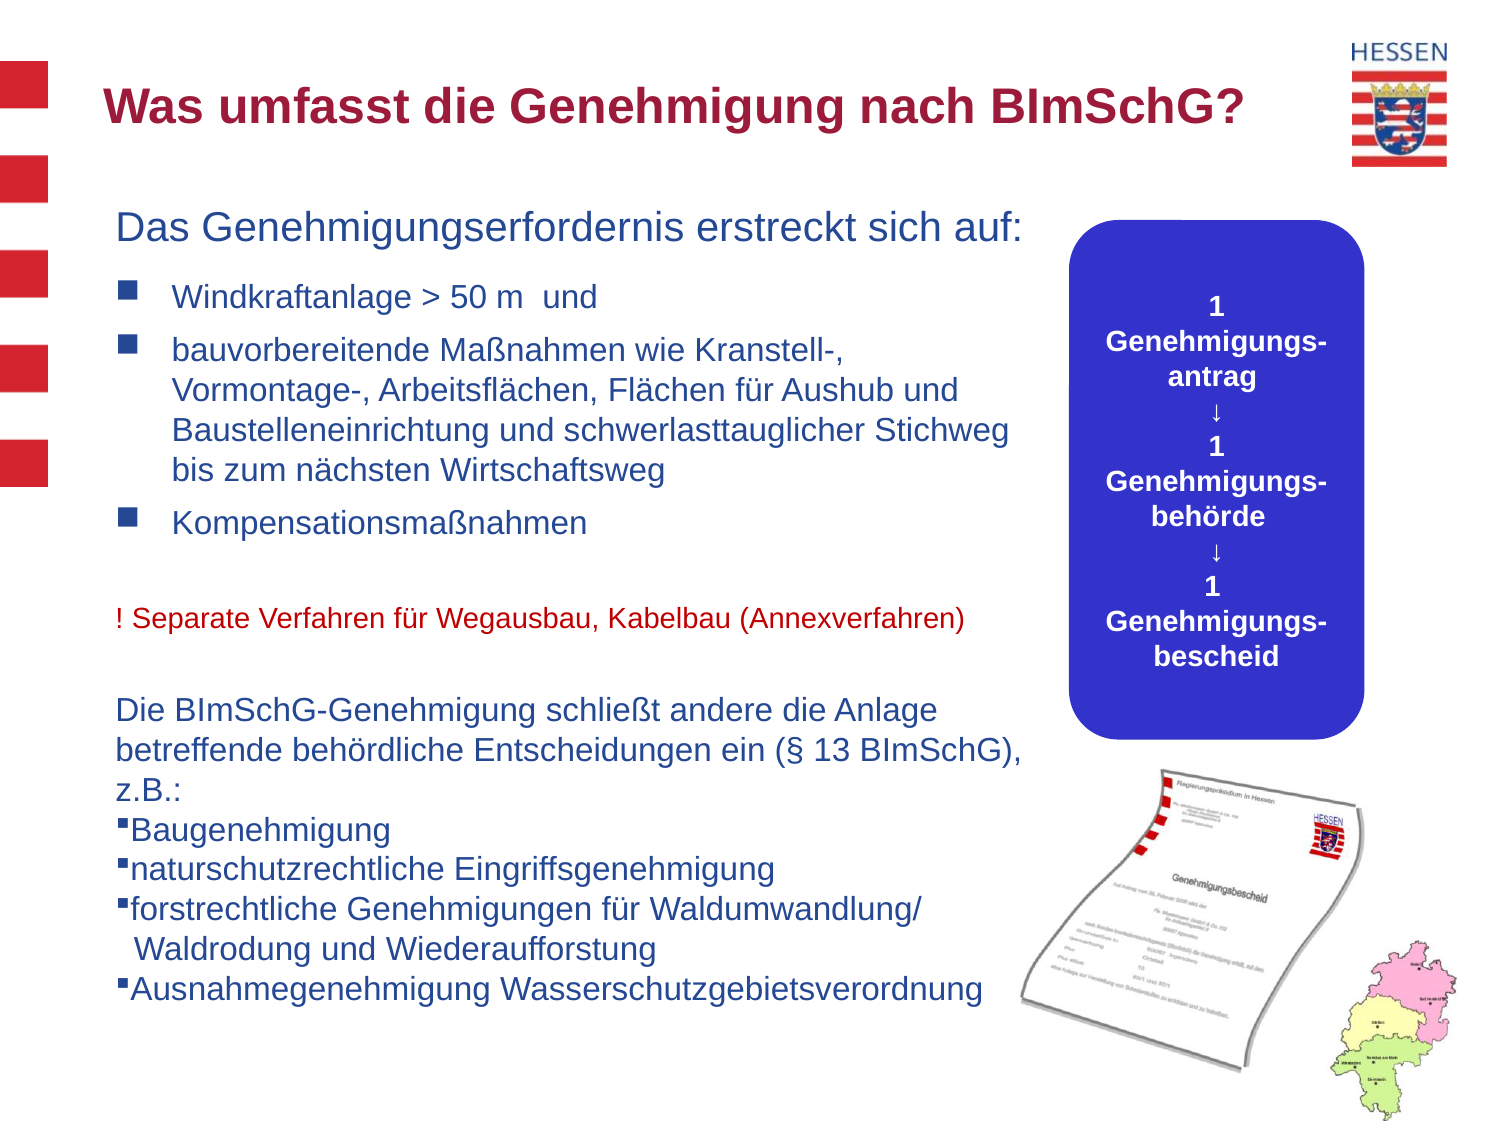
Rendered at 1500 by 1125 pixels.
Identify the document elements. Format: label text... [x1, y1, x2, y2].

picture [1352, 42, 1447, 167]
picture [1015, 762, 1460, 1121]
text_box 1 Genehmigungs- antrag ↓ 1 Genehmigungs- behörde ↓ 1 Genehmigungs- bescheid [1066, 217, 1367, 742]
title Was umfasst die Genehmigung nach BImSchG? [88, 66, 1364, 173]
list Das Genehmigungserfordernis erstreckt sich auf: Windkraftanlage > 50 m und bauvorbereitende Maßnahmen wie Kranstell-, Vormontage-, Arbeitsflächen, Flächen für Aushub und Baustelleneinrichtung und schwerlasttauglicher Stichweg bis zum nächsten Wirtschaftsweg Kompensationsmaßnahmen ! Separate Verfahren für Wegausbau, Kabelbau (Annexverfahren) Die BImSchG-Genehmigung schließt andere die Anlage betreffende behördliche Entscheidungen ein (§ 13 BImSchG), z.B.: Baugenehmigung naturschutzrechtliche Eingriffsgenehmigung forstrechtliche Genehmigungen für Waldumwandlung/ Waldrodung und Wiederaufforstung Ausnahmegenehmigung Wasserschutzgebietsverordnung [100, 125, 1046, 965]
picture [0, 61, 48, 487]
